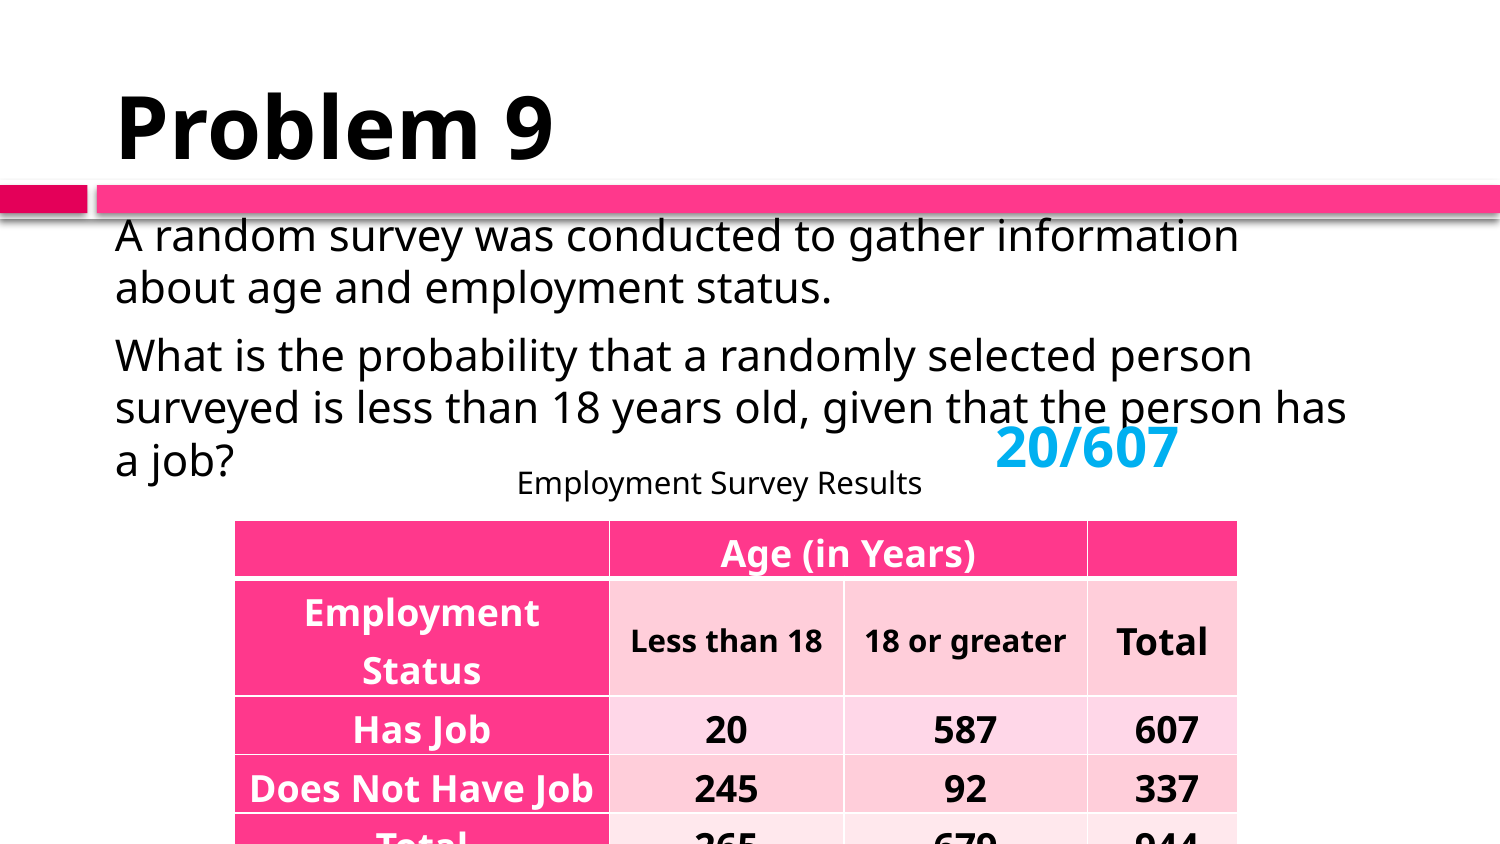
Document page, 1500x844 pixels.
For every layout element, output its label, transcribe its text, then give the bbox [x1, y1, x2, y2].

table_cell Total [1088, 581, 1237, 695]
table_cell Less than 18 [610, 581, 843, 695]
table_cell 265 [610, 814, 843, 844]
table_header [1088, 521, 1237, 576]
table_cell 18 or greater [845, 581, 1087, 695]
table_cell Has Job [235, 697, 609, 754]
table_cell Total [235, 814, 609, 844]
table_header Age (in Years) [610, 521, 1087, 576]
table_cell Does Not Have Job [235, 755, 609, 812]
table_cell 679 [845, 814, 1087, 844]
list A random survey was conducted to gather information about age and employment status. What is the probability that a randomly selected person surveyed is less than 18 years old, given that the person has a job? [99, 200, 1372, 522]
text_box 20/607 [890, 404, 1285, 487]
table_cell 607 [1088, 697, 1237, 754]
table_cell 245 [610, 755, 843, 812]
table_cell 337 [1088, 755, 1237, 812]
table_cell 944 [1088, 814, 1237, 844]
table_cell Employment Status [235, 581, 609, 695]
title Problem 9 [99, 19, 1438, 185]
table_header [235, 521, 609, 576]
table_cell 92 [845, 755, 1087, 812]
table_cell 587 [845, 697, 1087, 754]
text_box Employment Survey Results [505, 457, 935, 506]
table_cell 20 [610, 697, 843, 754]
